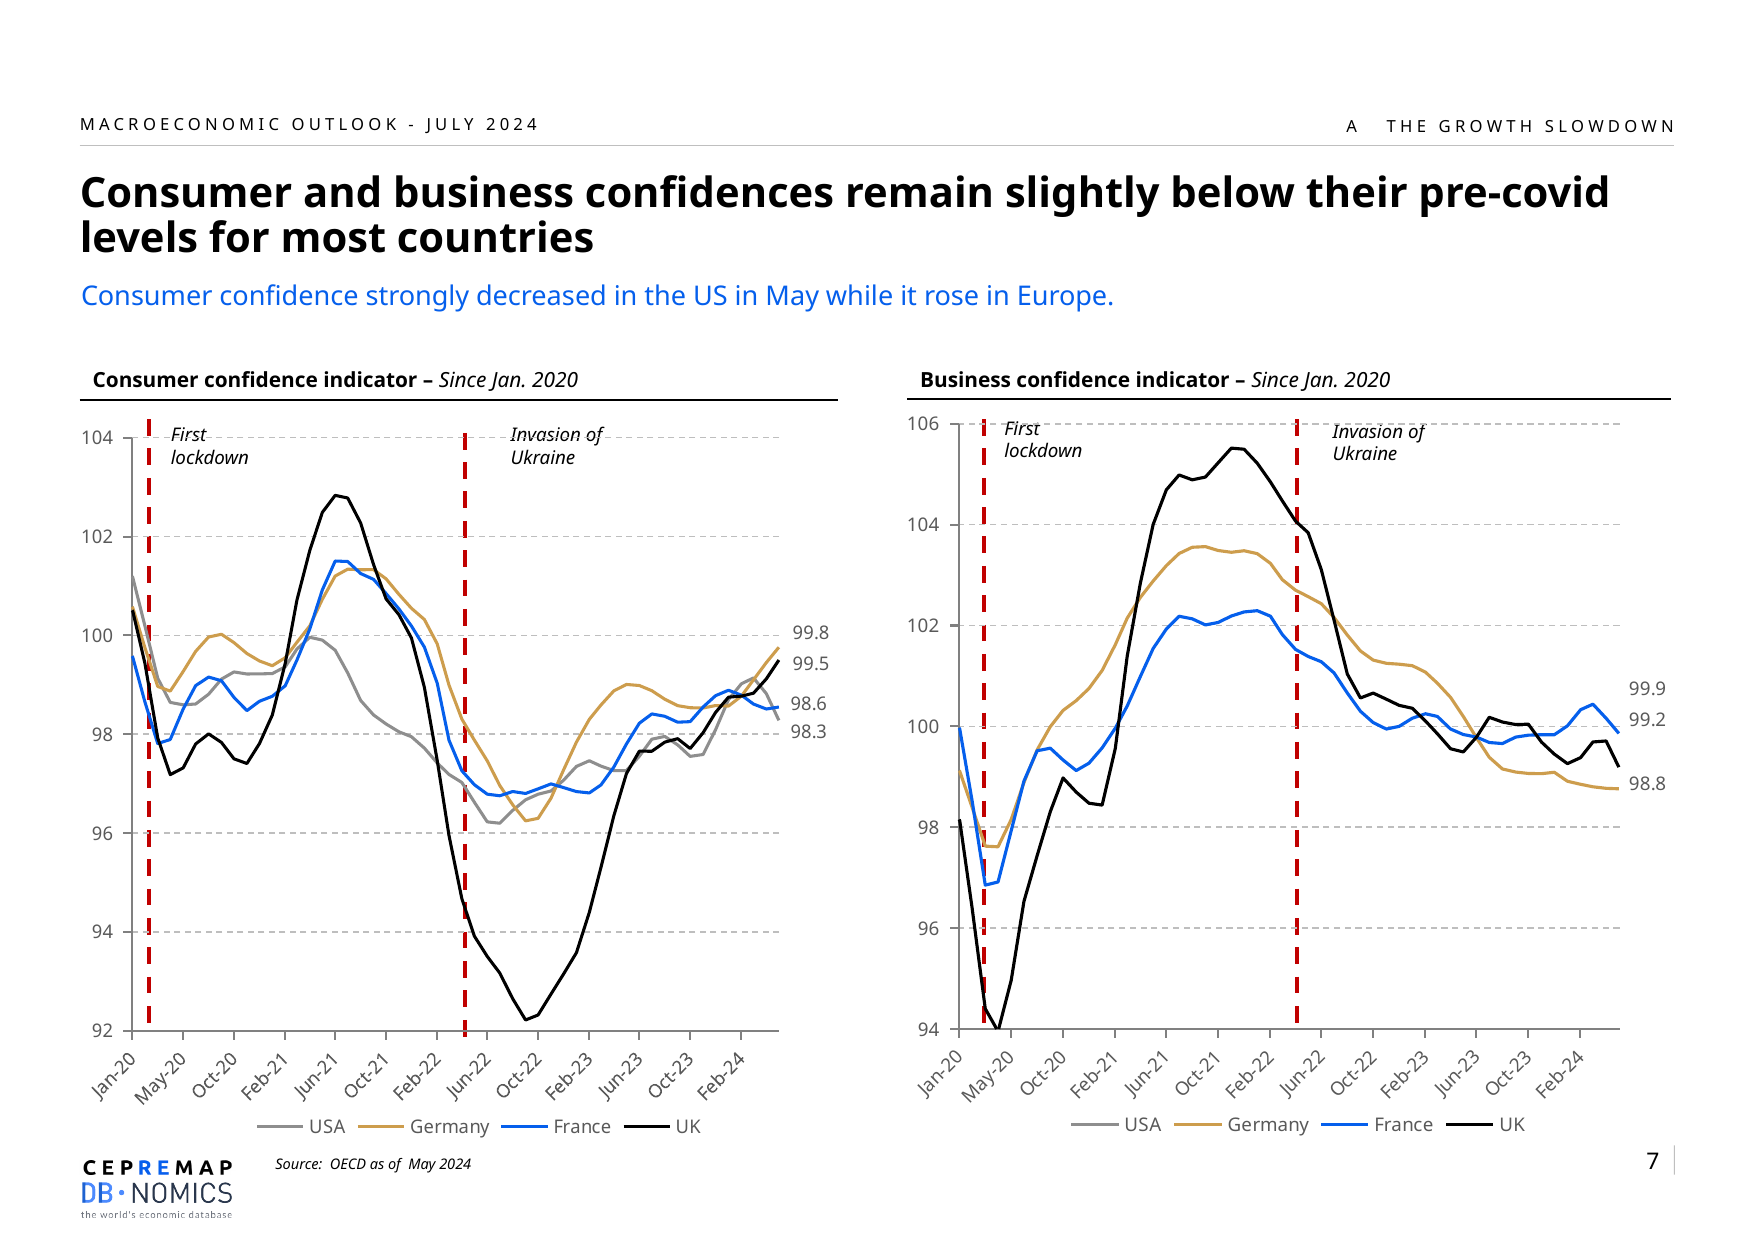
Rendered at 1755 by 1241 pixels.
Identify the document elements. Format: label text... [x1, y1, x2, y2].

slide_number 7 [1562, 1154, 1675, 1175]
picture [81, 1182, 232, 1218]
table_header Business confidence indicator – Since Jan. 2020 [907, 359, 1671, 391]
title Consumer and business confidences remain slightly below their pre-covid levels for most countries [79, 171, 1675, 278]
text_box Source: OECD as of May 2024 [275, 1164, 1626, 1190]
chart [905, 393, 1690, 1145]
footer Macroeconomic Outlook - July 2024 [79, 109, 1420, 139]
slide_number A The growth slowdown [877, 111, 1675, 141]
chart [80, 394, 860, 1146]
list Consumer confidence strongly decreased in the US in May while it rose in Europe. [81, 266, 1676, 312]
table_header Consumer confidence indicator – Since Jan. 2020 [80, 360, 838, 393]
picture [79, 1160, 236, 1175]
